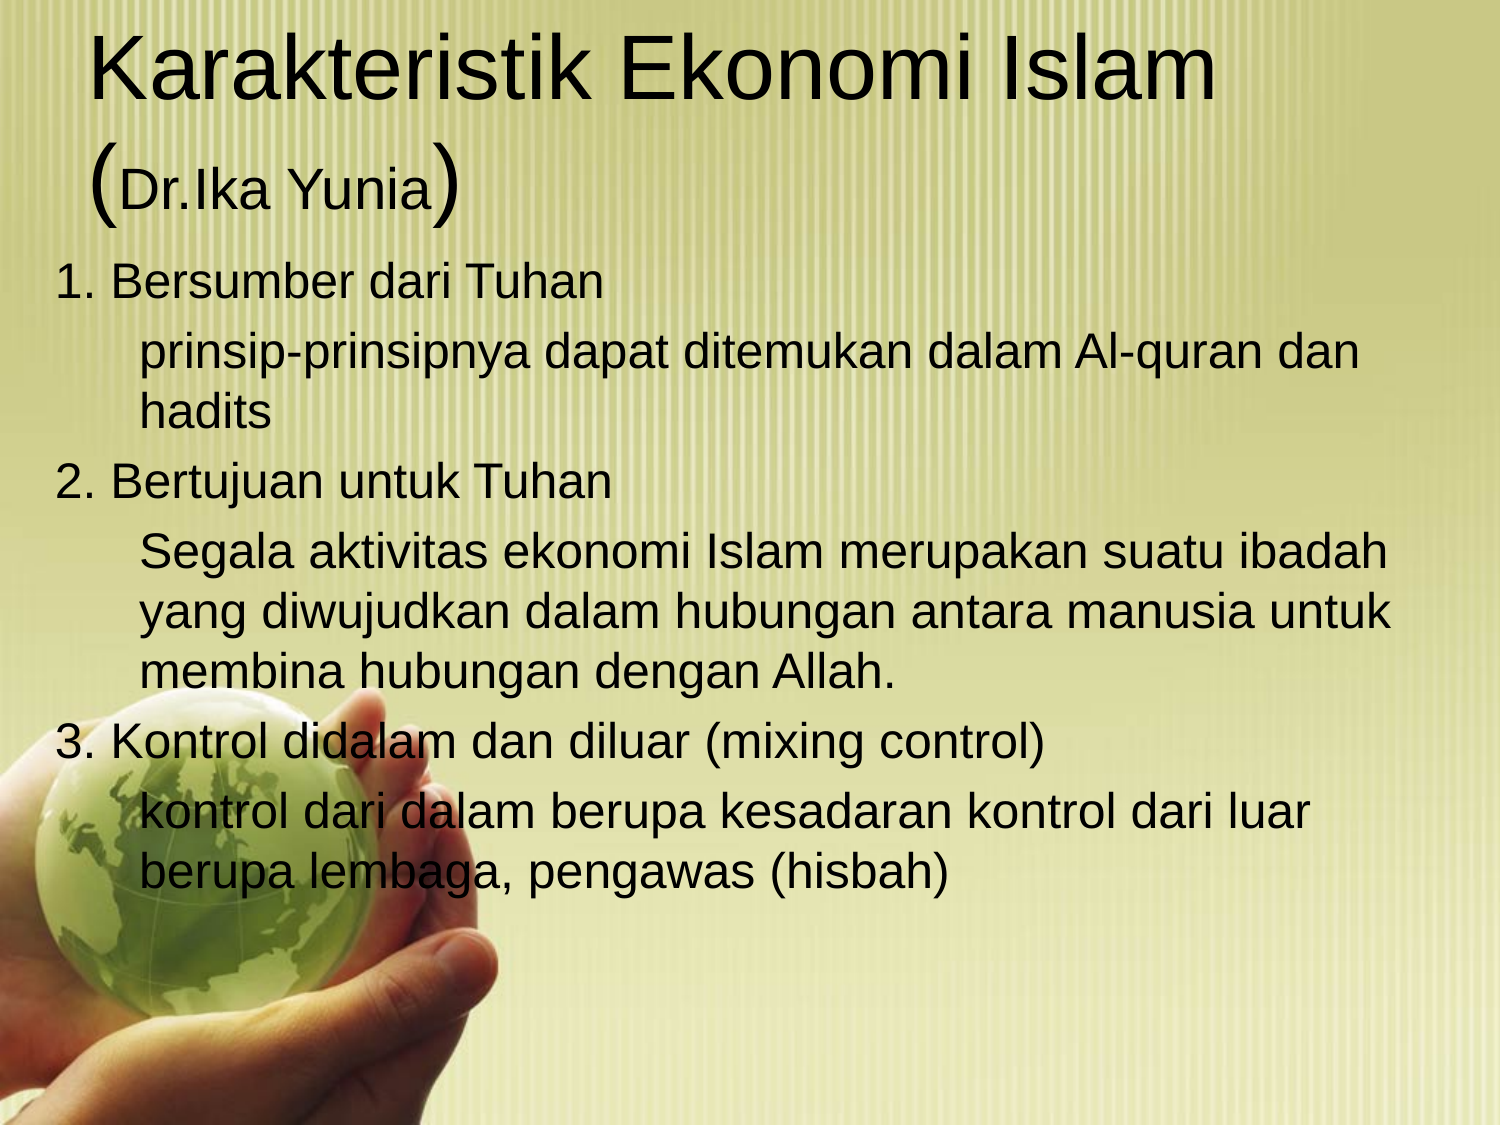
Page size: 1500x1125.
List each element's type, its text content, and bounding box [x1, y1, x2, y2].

list 1. Bersumber dari Tuhan prinsip-prinsipnya dapat ditemukan dalam Al-quran dan hadits 2. Bertujuan untuk Tuhan Segala aktivitas ekonomi Islam merupakan suatu ibadah yang diwujudkan dalam hubungan antara manusia untuk membina hubungan dengan Allah. 3. Kontrol didalam dan diluar (mixing control) kontrol dari dalam berupa kesadaran kontrol dari luar berupa lembaga, pengawas (hisbah) [39, 240, 1450, 1062]
title Karakteristik Ekonomi Islam (Dr.Ika Yunia) [72, 42, 1423, 194]
picture [0, 0, 1500, 1125]
